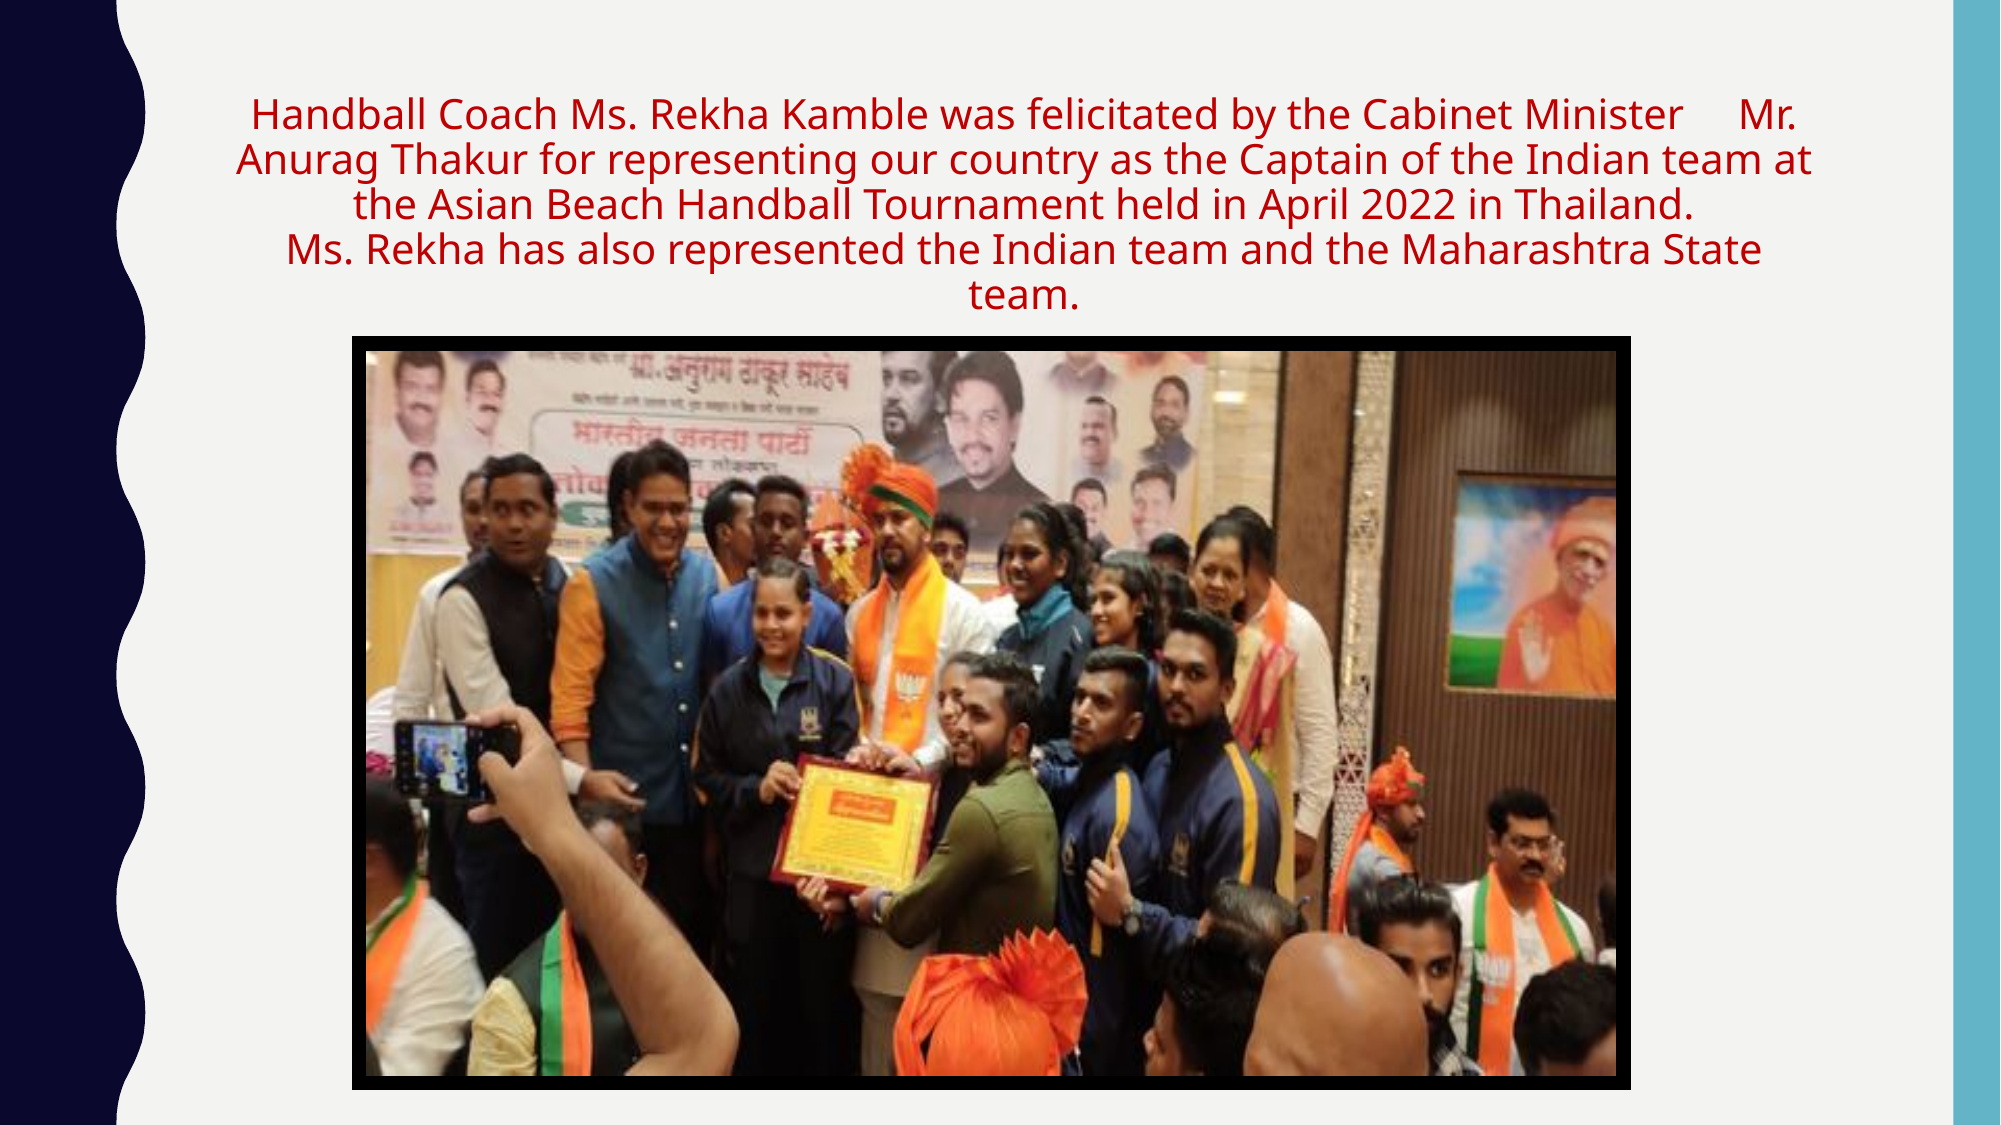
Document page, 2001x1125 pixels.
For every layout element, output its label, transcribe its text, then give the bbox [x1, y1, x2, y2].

title Handball Coach Ms. Rekha Kamble was felicitated by the Cabinet Minister Mr. Anurag Thakur for representing our country as the Captain of the Indian team at the Asian Beach Handball Tournament held in April 2022 in Thailand. Ms. Rekha has also represented the Indian team and the Maharashtra State team. [213, 85, 1836, 199]
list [366, 350, 1617, 1077]
